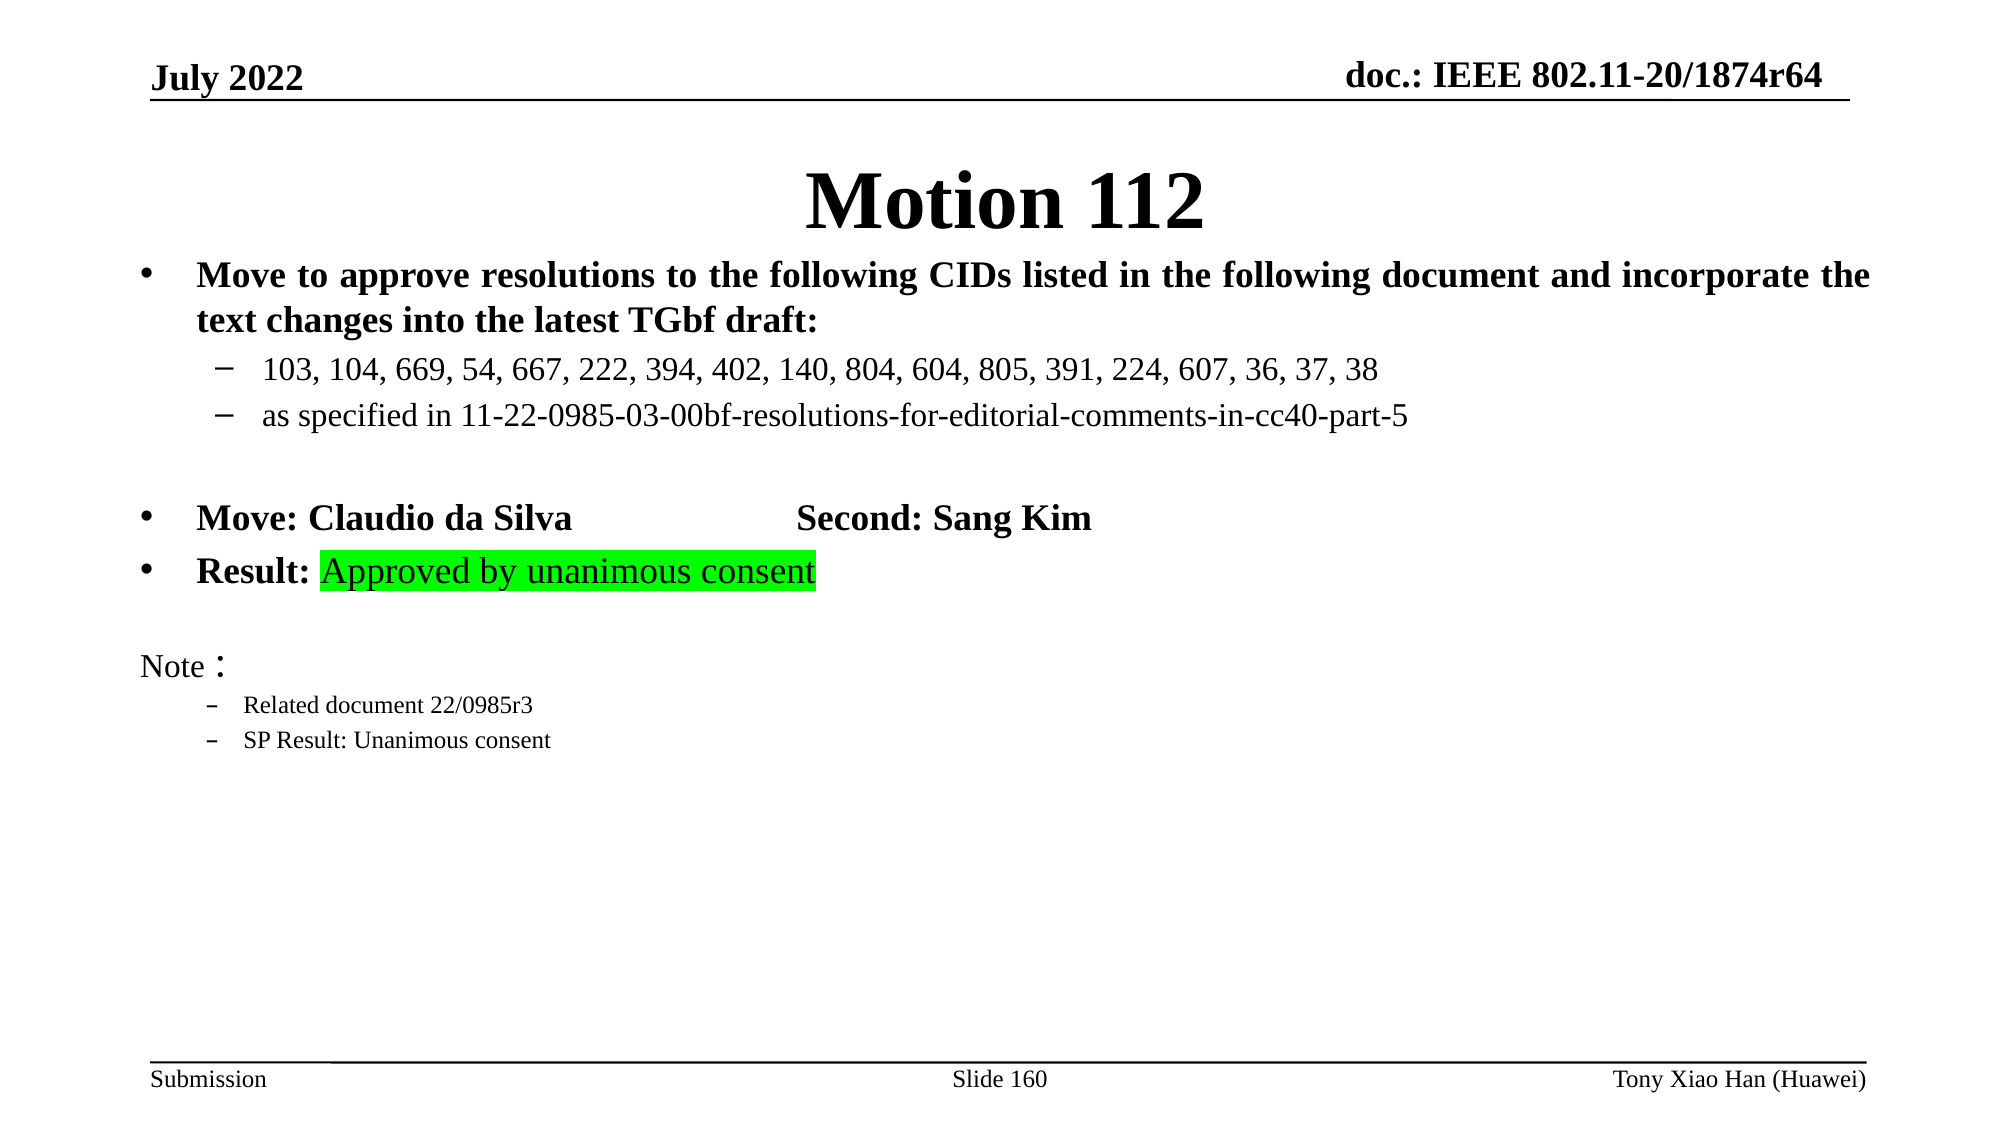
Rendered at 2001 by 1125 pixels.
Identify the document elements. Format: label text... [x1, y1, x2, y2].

text_box Move to approve resolutions to the following CIDs listed in the following document and incorporate the text changes into the latest TGbf draft: 103, 104, 669, 54, 667, 222, 394, 402, 140, 804, 604, 805, 391, 224, 607, 36, 37, 38 as specified in 11-22-0985-03-00bf-resolutions-for-editorial-comments-in-cc40-part-5 Move: Claudio da Silva Second: Sang Kim Result: Approved by unanimous consent Note： Related document 22/0985r3 SP Result: Unanimous consent [125, 212, 1888, 900]
text_box Motion 112 [368, 137, 1644, 212]
